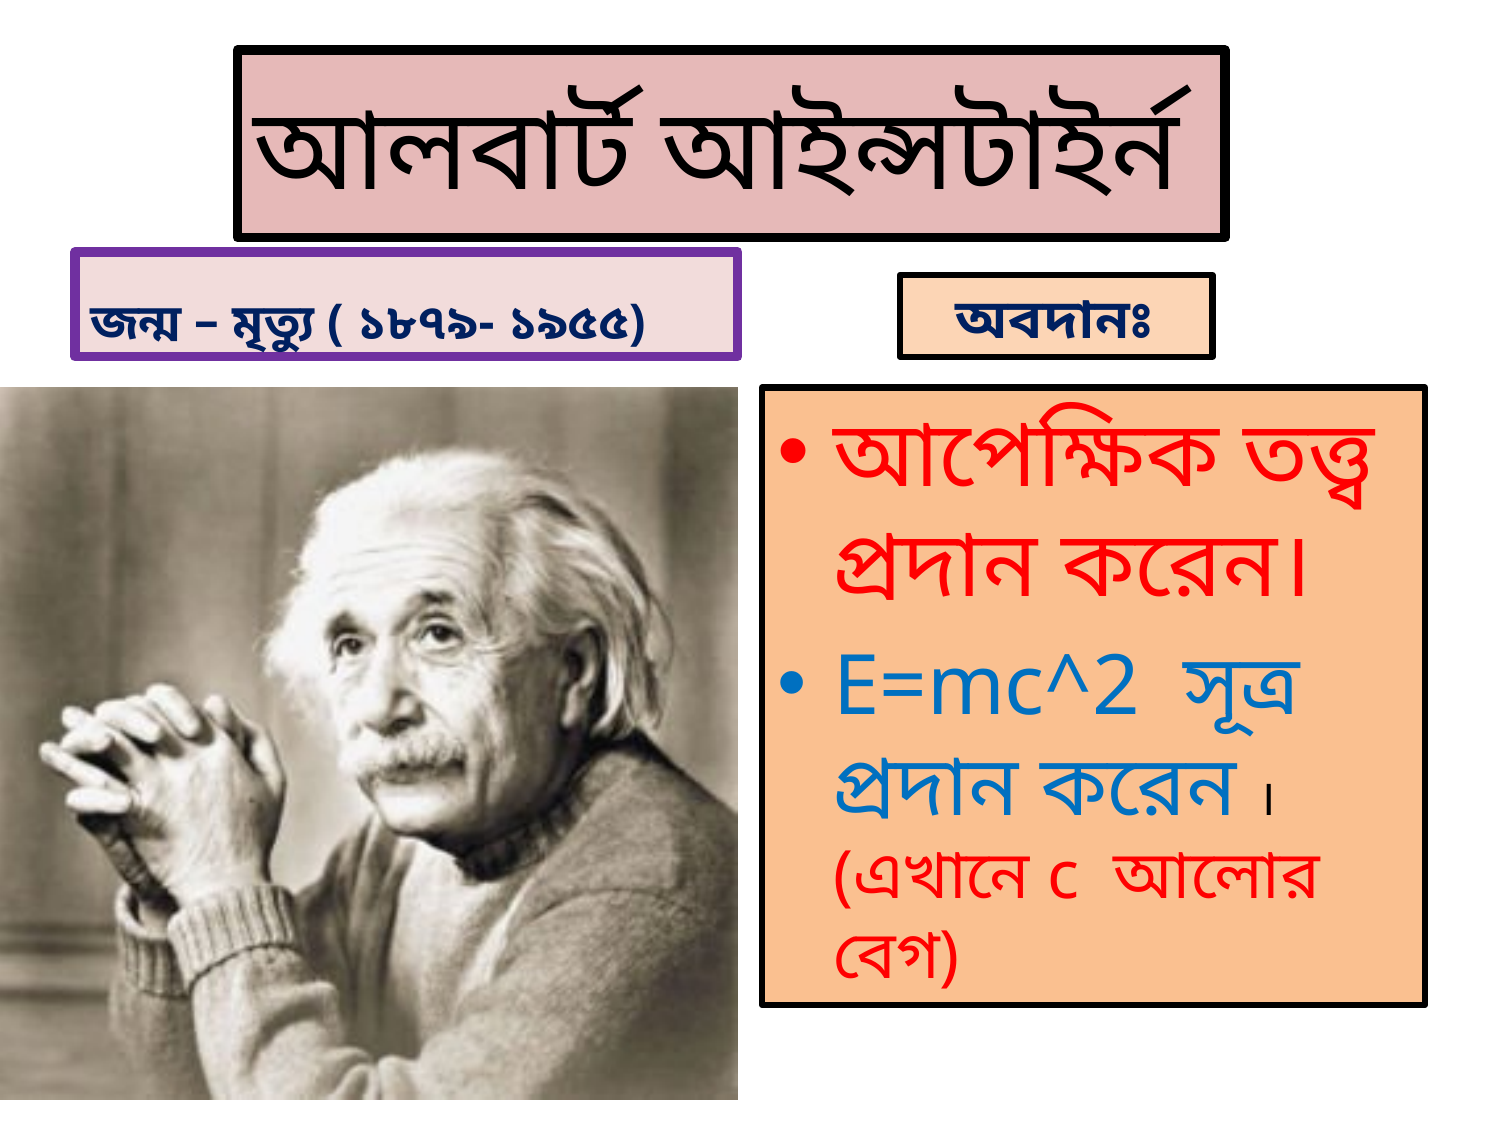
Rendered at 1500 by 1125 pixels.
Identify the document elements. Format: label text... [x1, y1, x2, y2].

list আপেক্ষিক তত্ত্ব প্রদান করেন। E=mc^2 সূত্র প্রদান করেন । (এখানে c আলোর বেগ) [761, 387, 1425, 1005]
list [0, 387, 738, 1101]
list জন্ম – মৃত্যু ( ১৮৭৯- ১৯৫৫) [75, 251, 738, 357]
list অবদানঃ [900, 275, 1213, 357]
title আলবার্ট আইন্সটাইর্ন [237, 50, 1225, 238]
